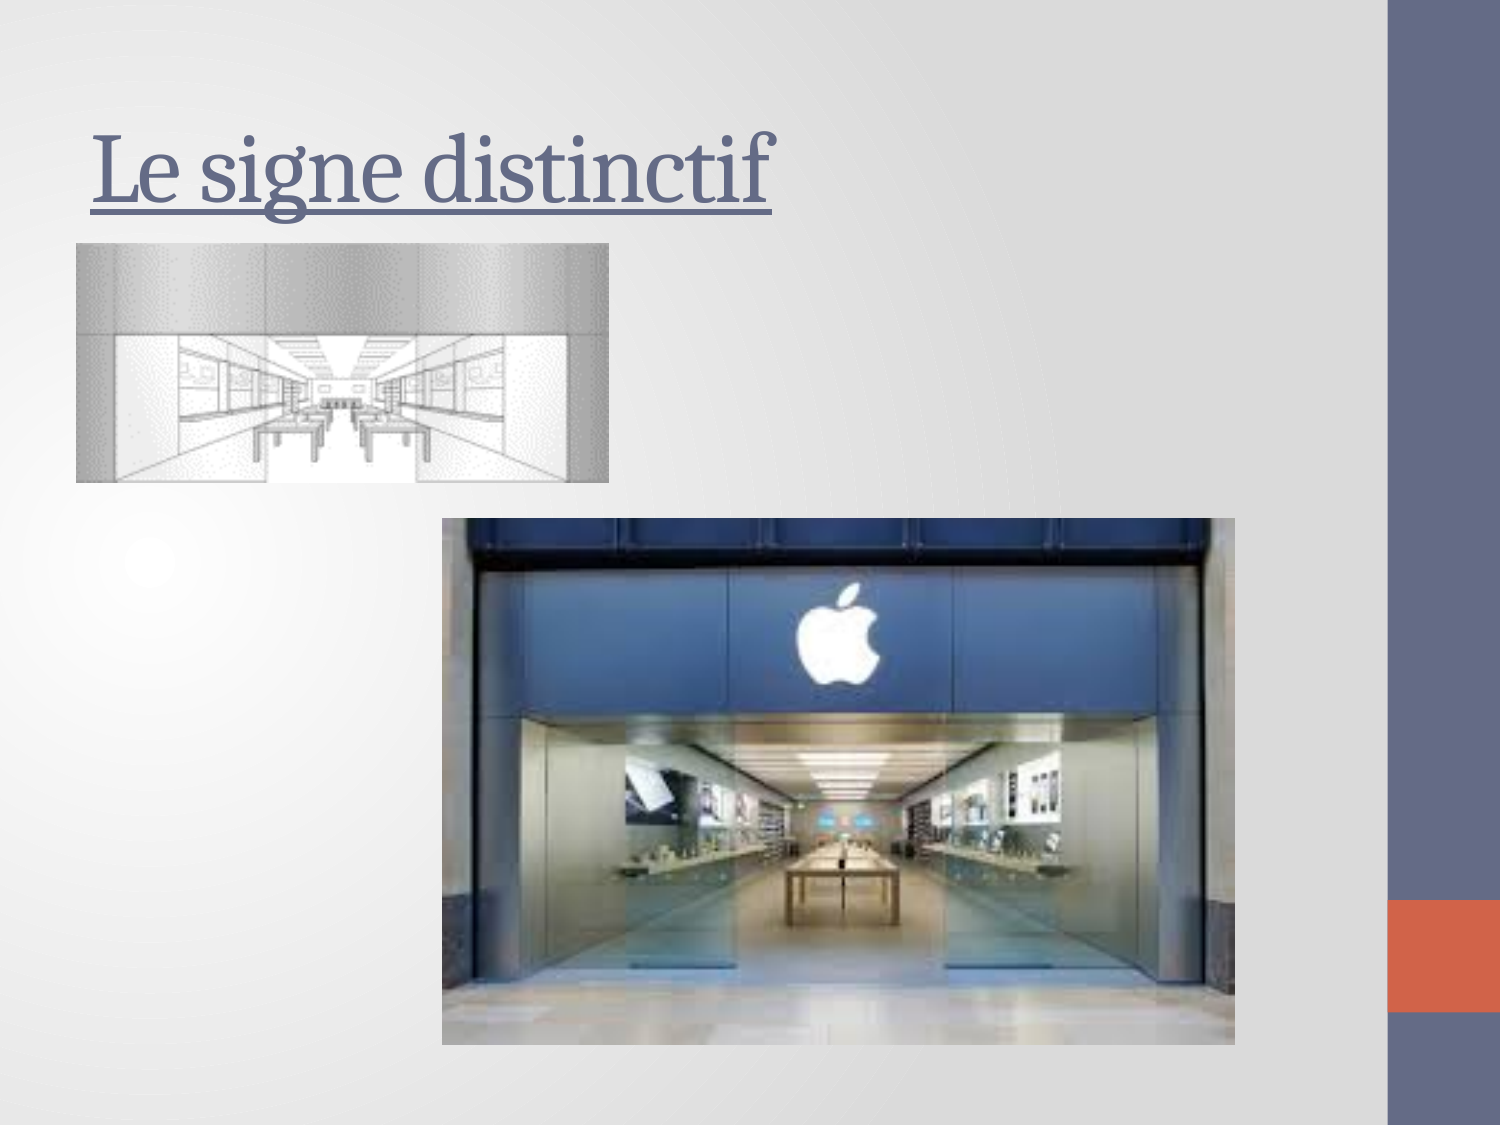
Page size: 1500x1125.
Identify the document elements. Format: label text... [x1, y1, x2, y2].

picture [442, 517, 1235, 1046]
picture [76, 242, 609, 484]
title Le signe distinctif [75, 45, 1325, 279]
